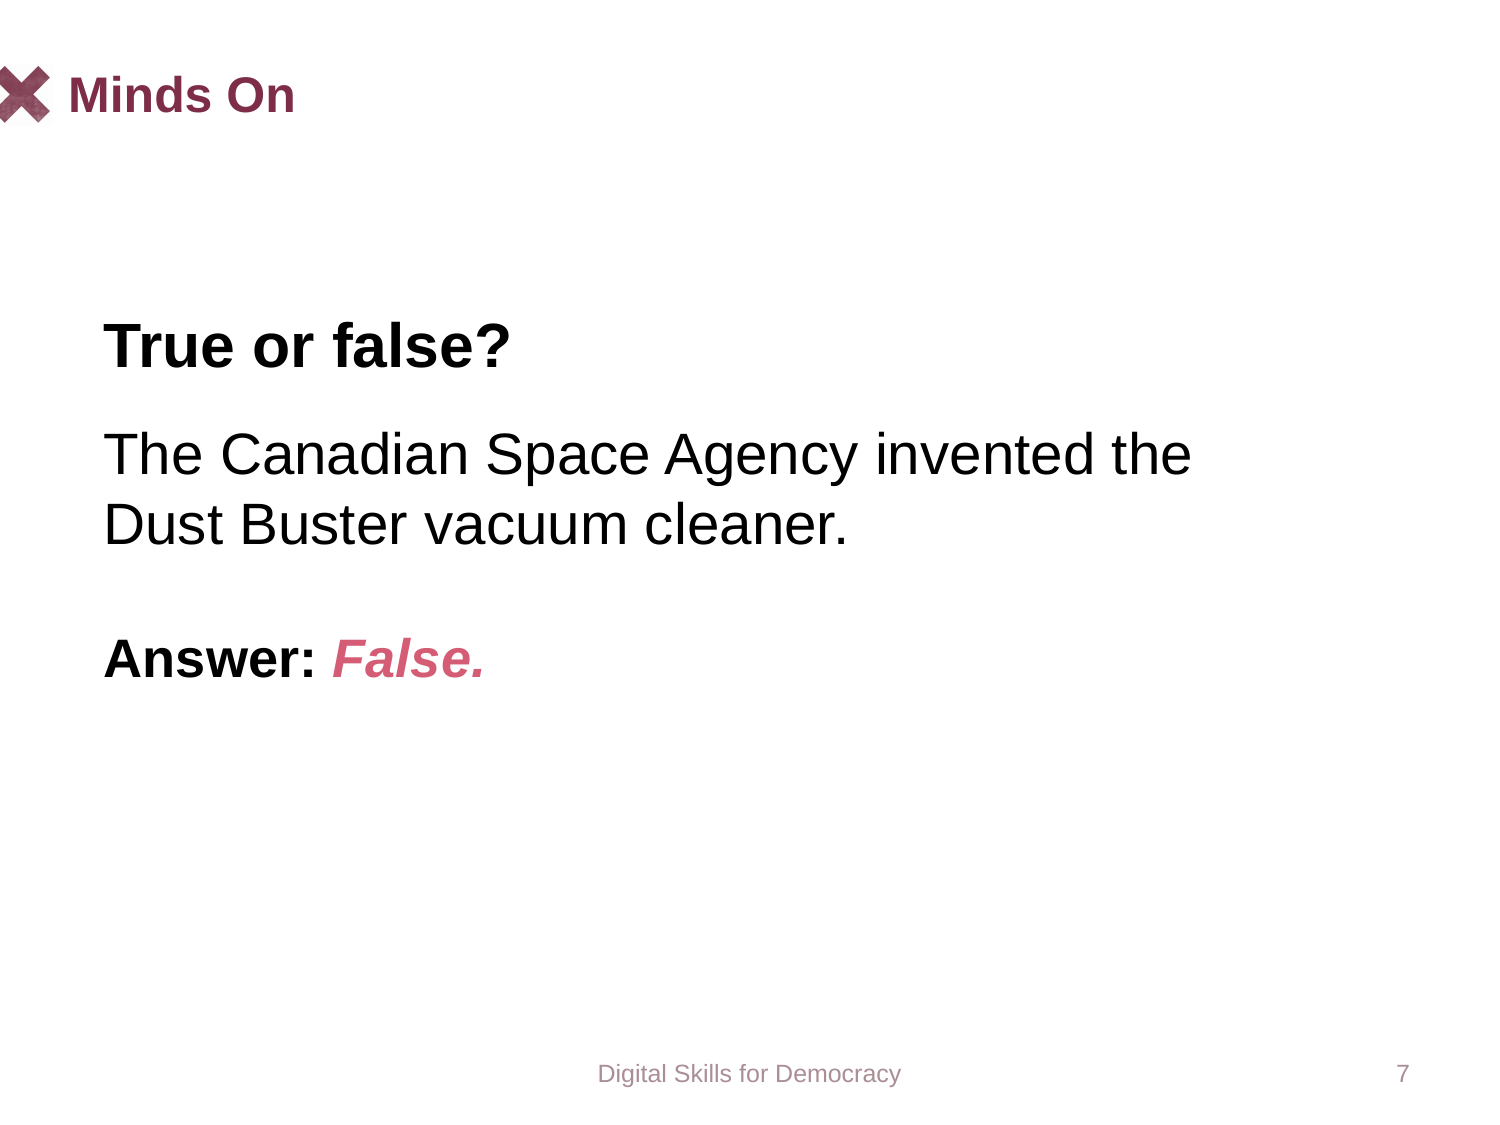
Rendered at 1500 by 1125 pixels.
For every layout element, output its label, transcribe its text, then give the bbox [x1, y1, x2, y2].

text_box Answer: False. [88, 616, 1425, 811]
slide_number 7 [1074, 1042, 1425, 1103]
picture [0, 63, 53, 126]
list True or false? The Canadian Space Agency invented the Dust Buster vacuum cleaner. [88, 297, 1425, 587]
footer Digital Skills for Democracy [512, 1042, 988, 1103]
title Minds On [53, 54, 1425, 233]
